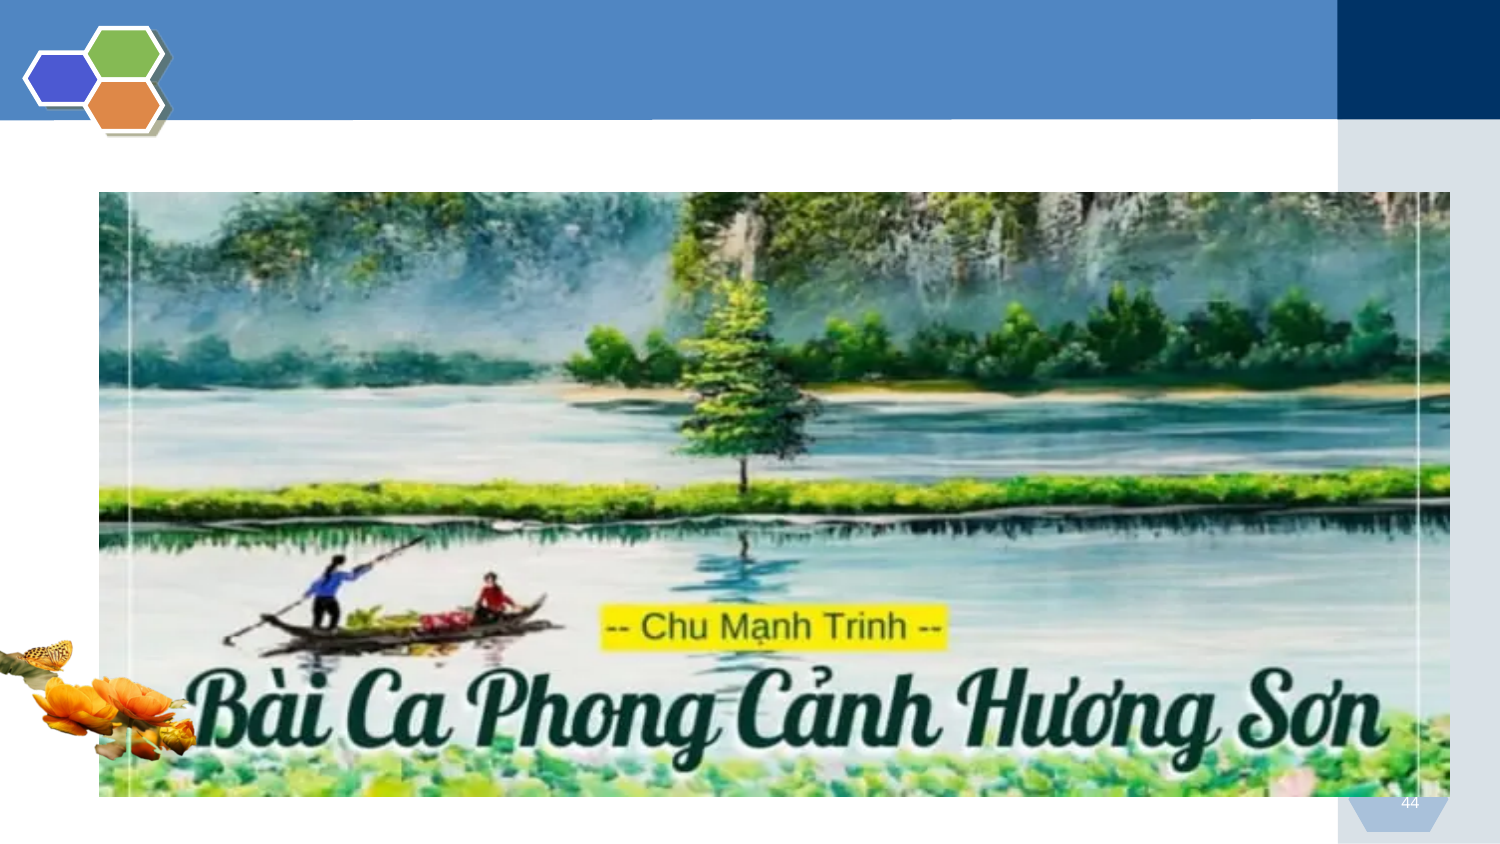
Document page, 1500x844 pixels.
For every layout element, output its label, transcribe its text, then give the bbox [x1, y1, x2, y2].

slide_number 44 [1359, 805, 1435, 814]
picture [0, 192, 1451, 827]
